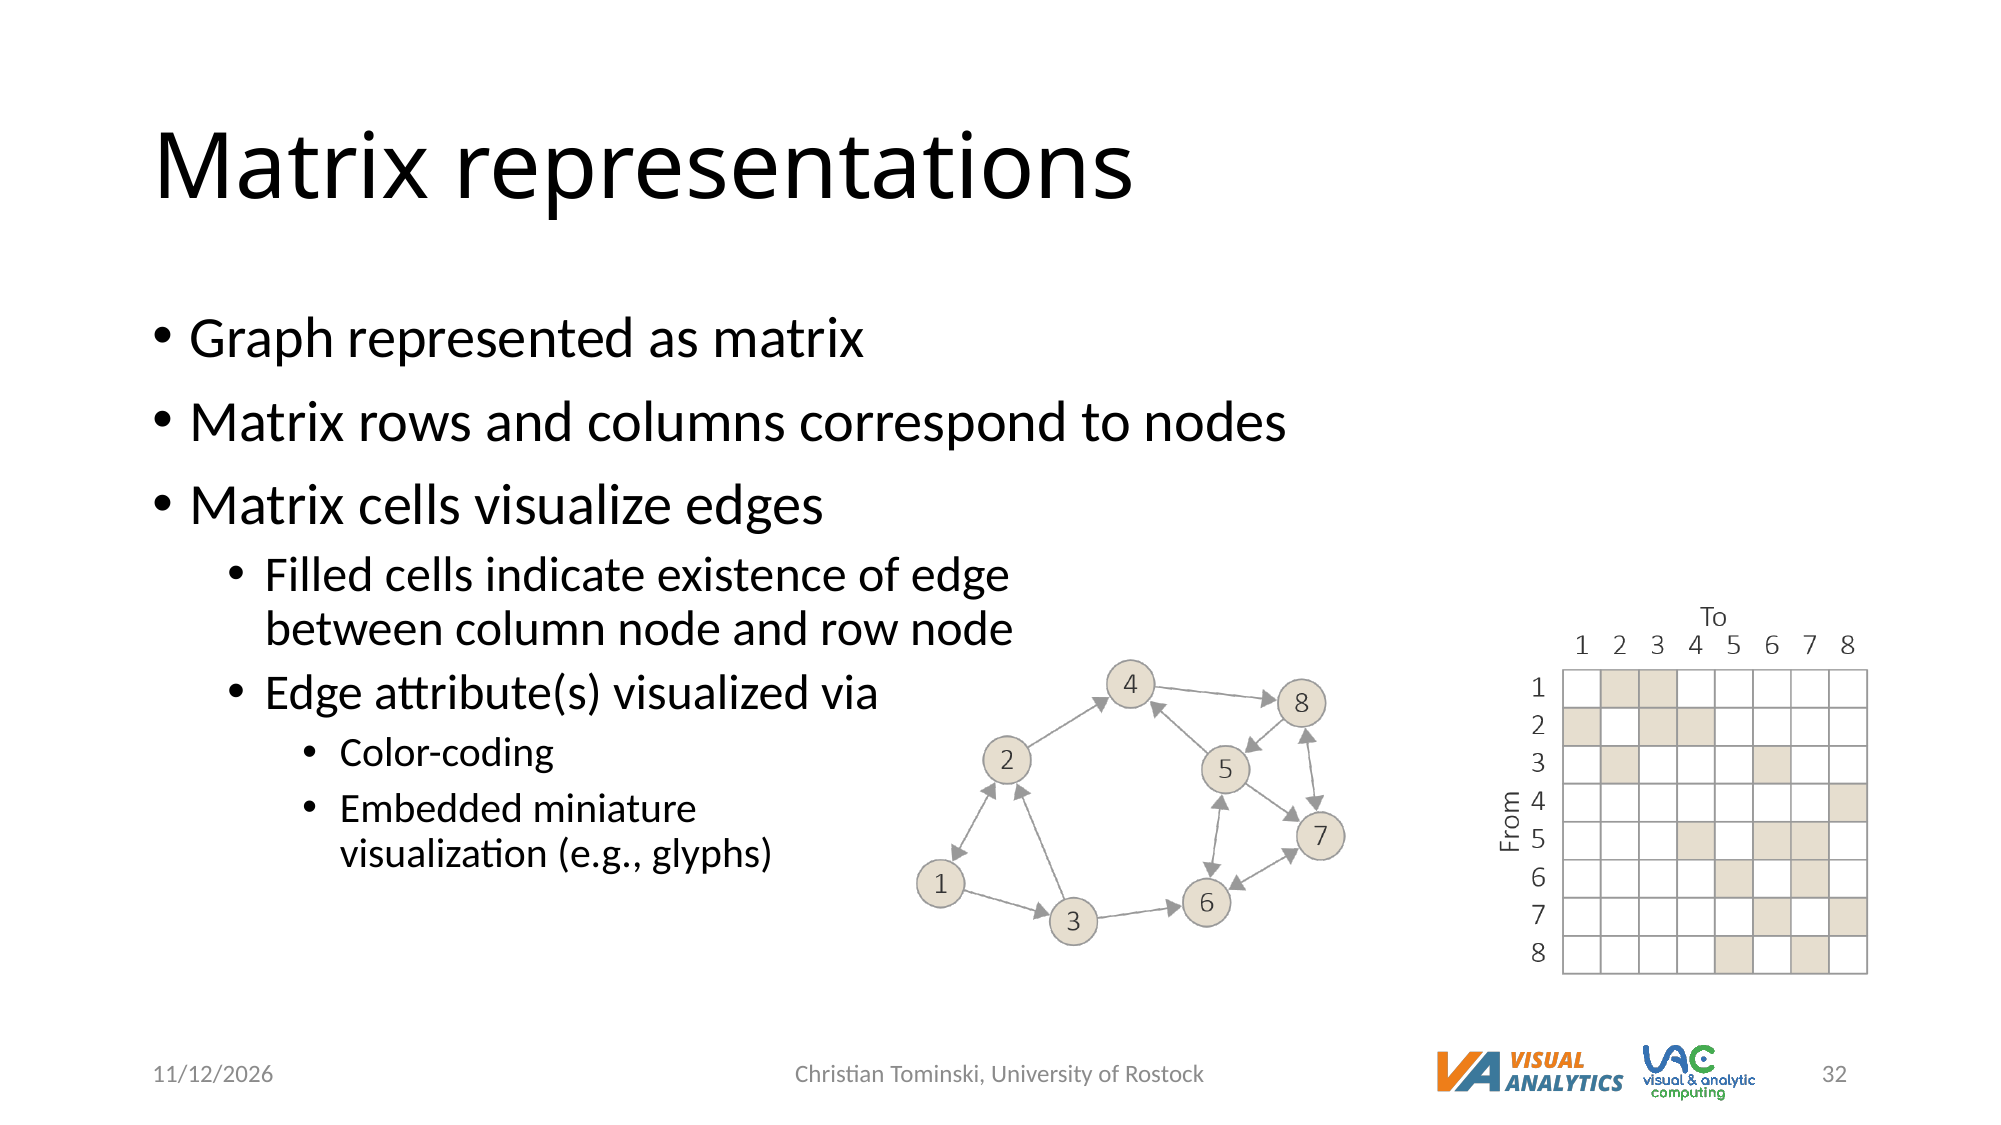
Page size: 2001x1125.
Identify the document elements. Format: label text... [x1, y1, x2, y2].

picture [850, 603, 1975, 983]
list Graph represented as matrix Matrix rows and columns correspond to nodes Matrix cells visualize edges Filled cells indicate existence of edge between column node and row node Edge attribute(s) visualized via Color-coding Embedded miniature visualization (e.g., glyphs) [137, 299, 1863, 1014]
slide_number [137, 1042, 588, 1103]
footer Christian Tominski, University of Rostock [662, 1042, 1338, 1103]
title Matrix representations [137, 59, 1863, 278]
slide_number 32 [1412, 1042, 1863, 1103]
